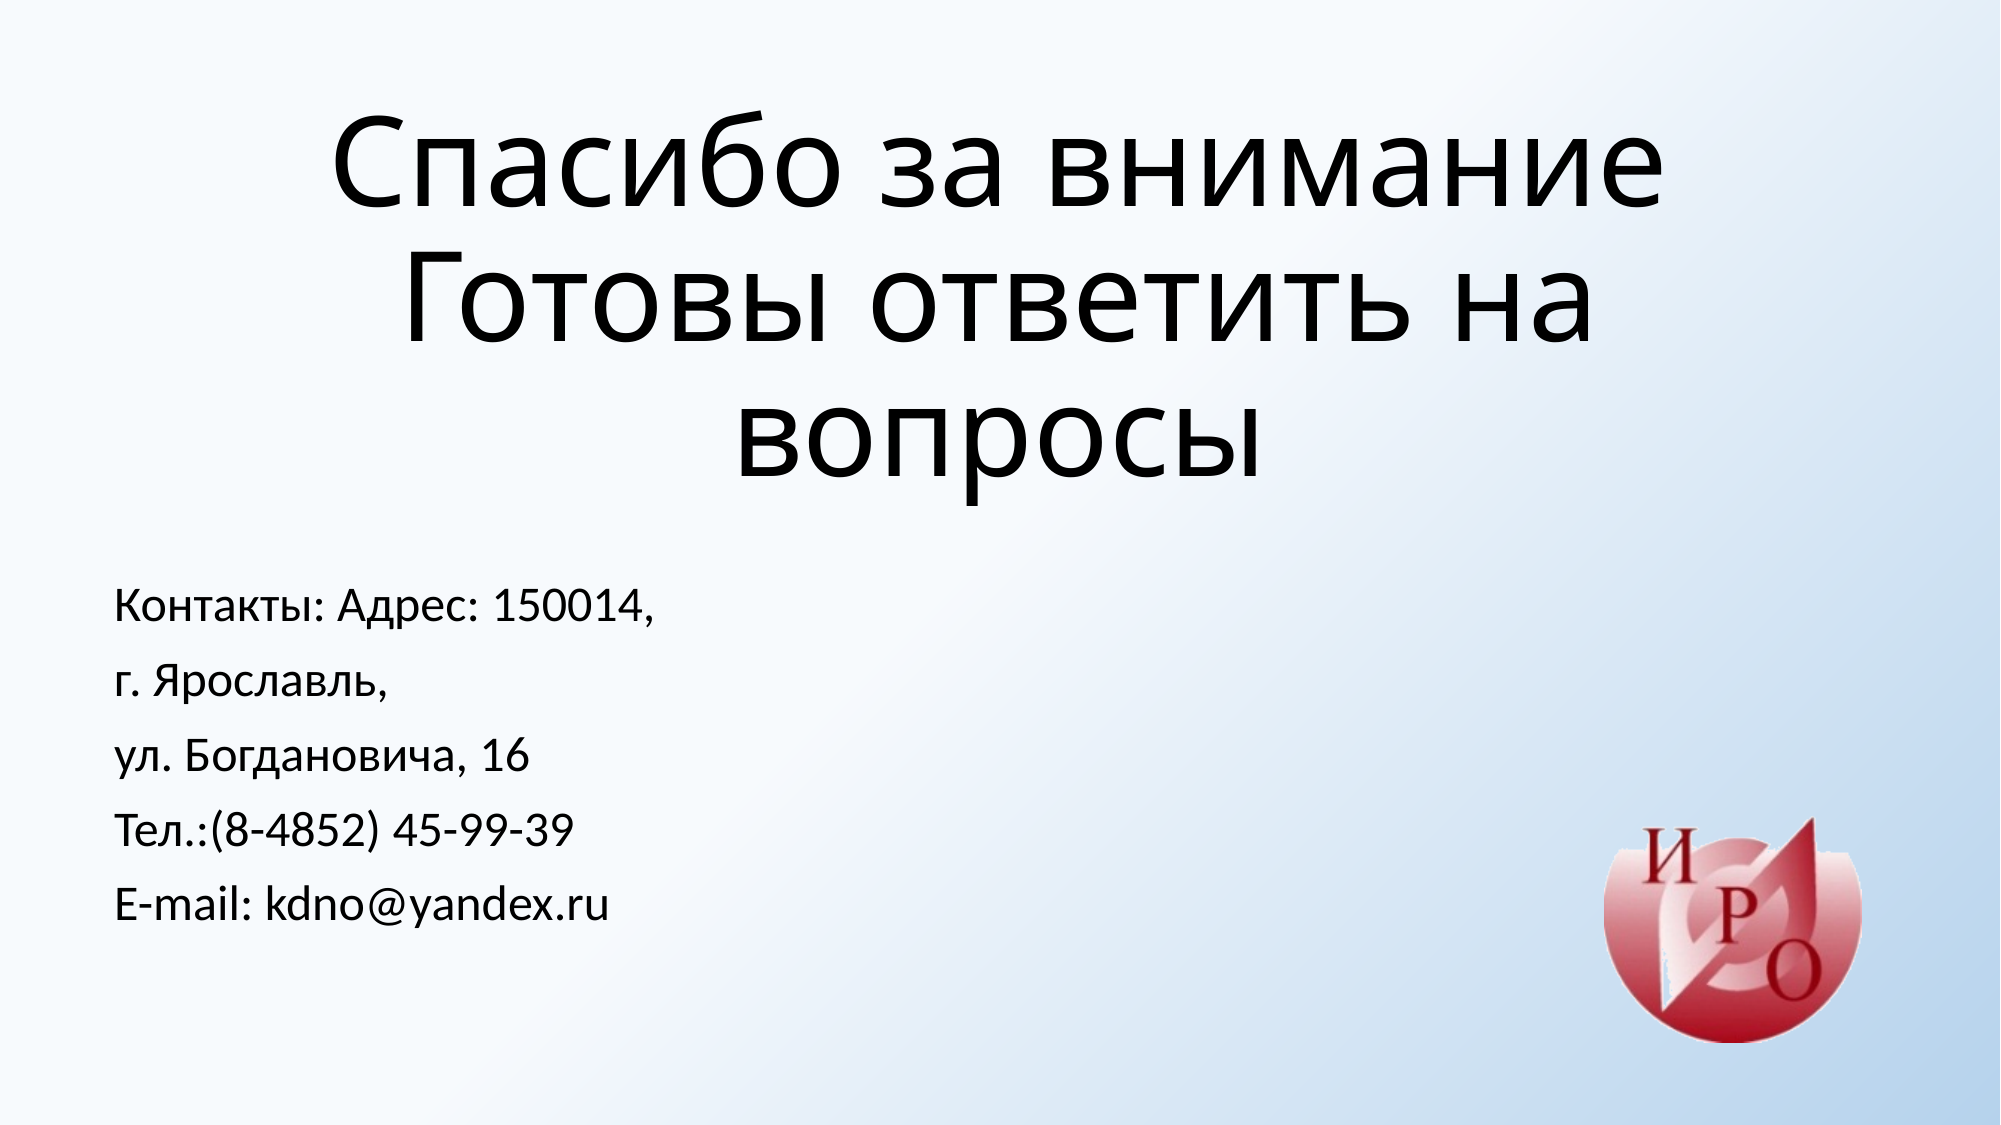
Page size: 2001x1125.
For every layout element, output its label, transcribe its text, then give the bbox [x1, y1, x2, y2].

picture [1604, 780, 1862, 1043]
title Спасибо за внимание Готовы ответить на вопросы [136, 43, 1862, 512]
list Контакты: Адрес: 150014, г. Ярославль, ул. Богдановича, 16 Тел.:(8-4852) 45-99-39 E-mail: kdno@yandex.ru [99, 570, 1825, 1106]
